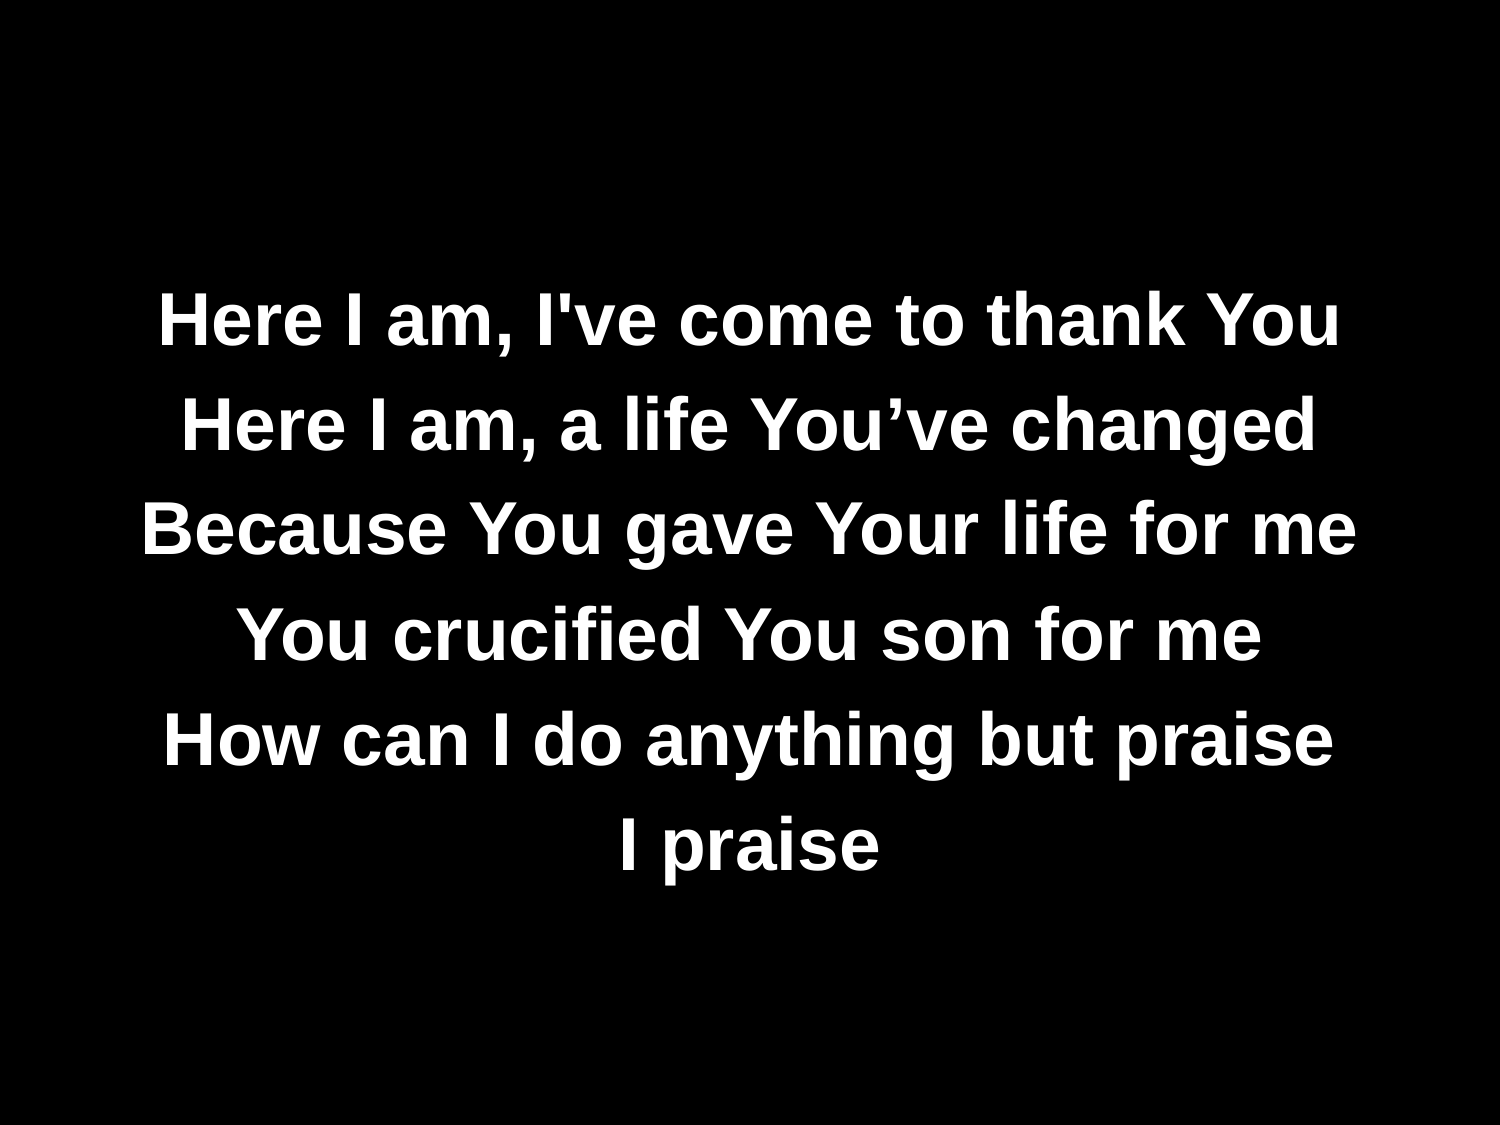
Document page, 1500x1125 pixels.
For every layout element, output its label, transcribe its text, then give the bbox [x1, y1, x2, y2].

list Here I am, I've come to thank You Here I am, a life You’ve changed Because You gave Your life for me You crucified You son for me How can I do anything but praise I praise [75, 262, 1425, 1005]
